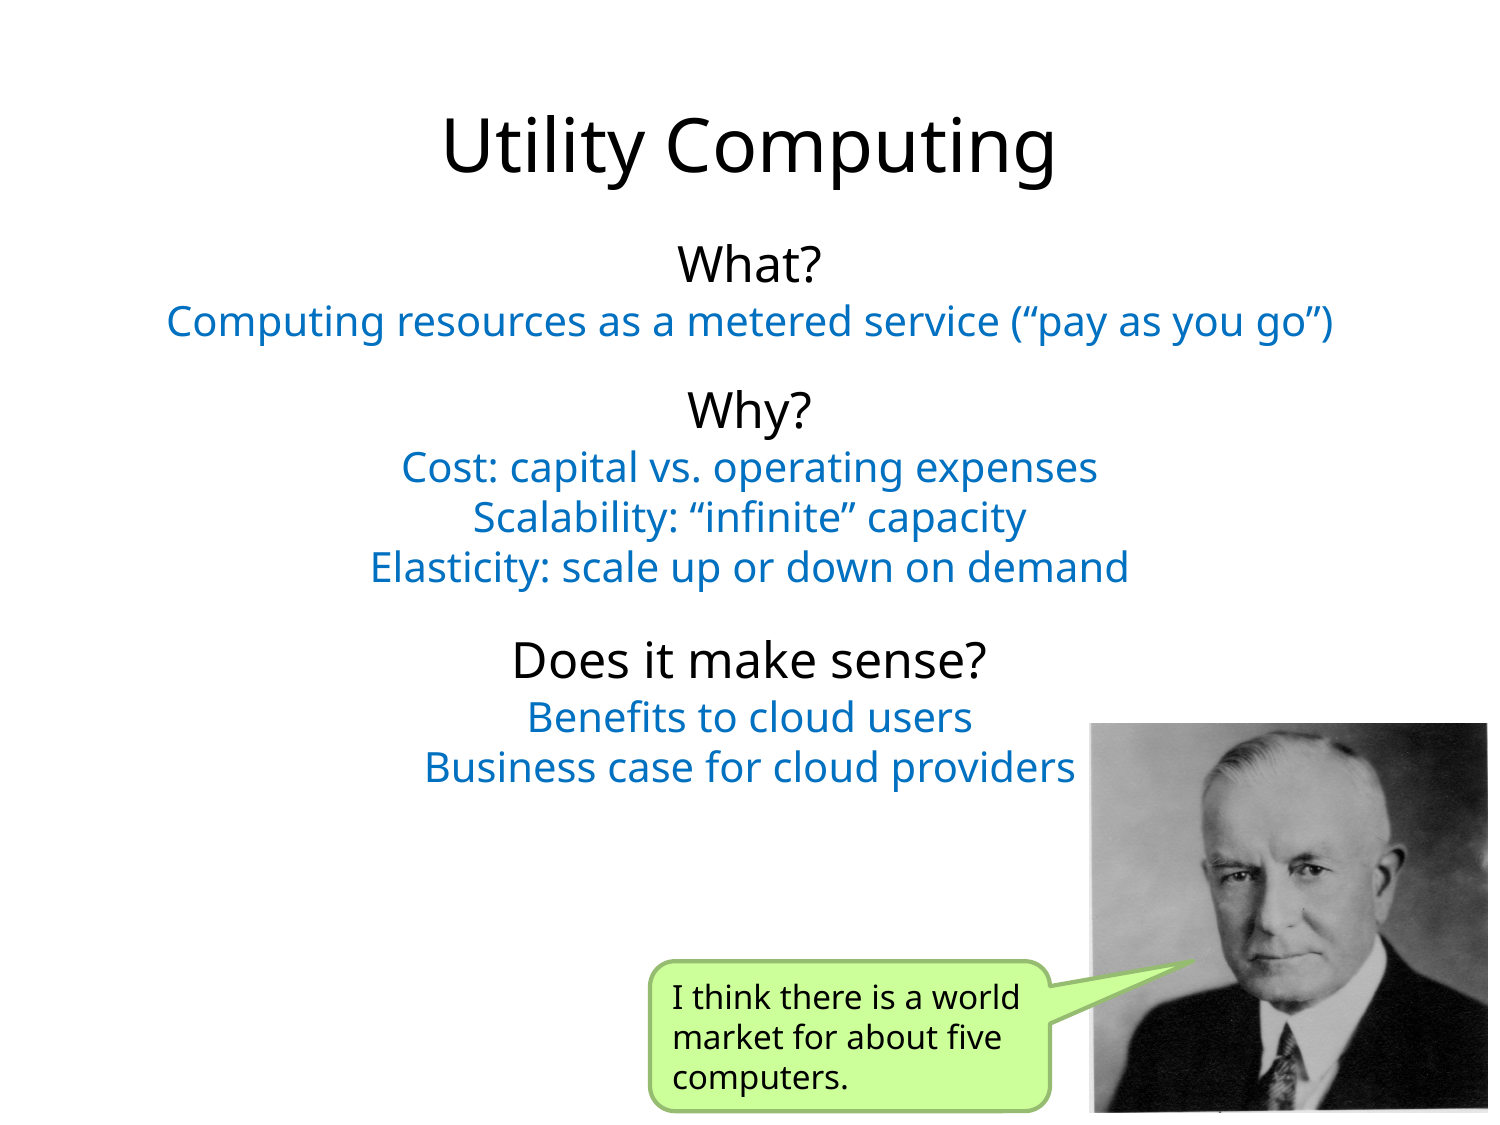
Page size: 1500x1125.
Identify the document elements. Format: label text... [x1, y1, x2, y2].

text_box Cost: capital vs. operating expenses Scalability: “infinite” capacity Elasticity: scale up or down on demand [0, 433, 1500, 599]
text_box Computing resources as a metered service (“pay as you go”) [0, 287, 1500, 353]
text_box Benefits to cloud users Business case for cloud providers [0, 683, 1500, 799]
text_box Why? [0, 370, 1500, 433]
picture [1089, 723, 1488, 1113]
text_box Does it make sense? [0, 621, 1500, 683]
text_box What? [0, 224, 1500, 287]
text_box Utility Computing [0, 90, 1500, 203]
text_box I think there is a world market for about five computers. [647, 959, 1084, 1114]
